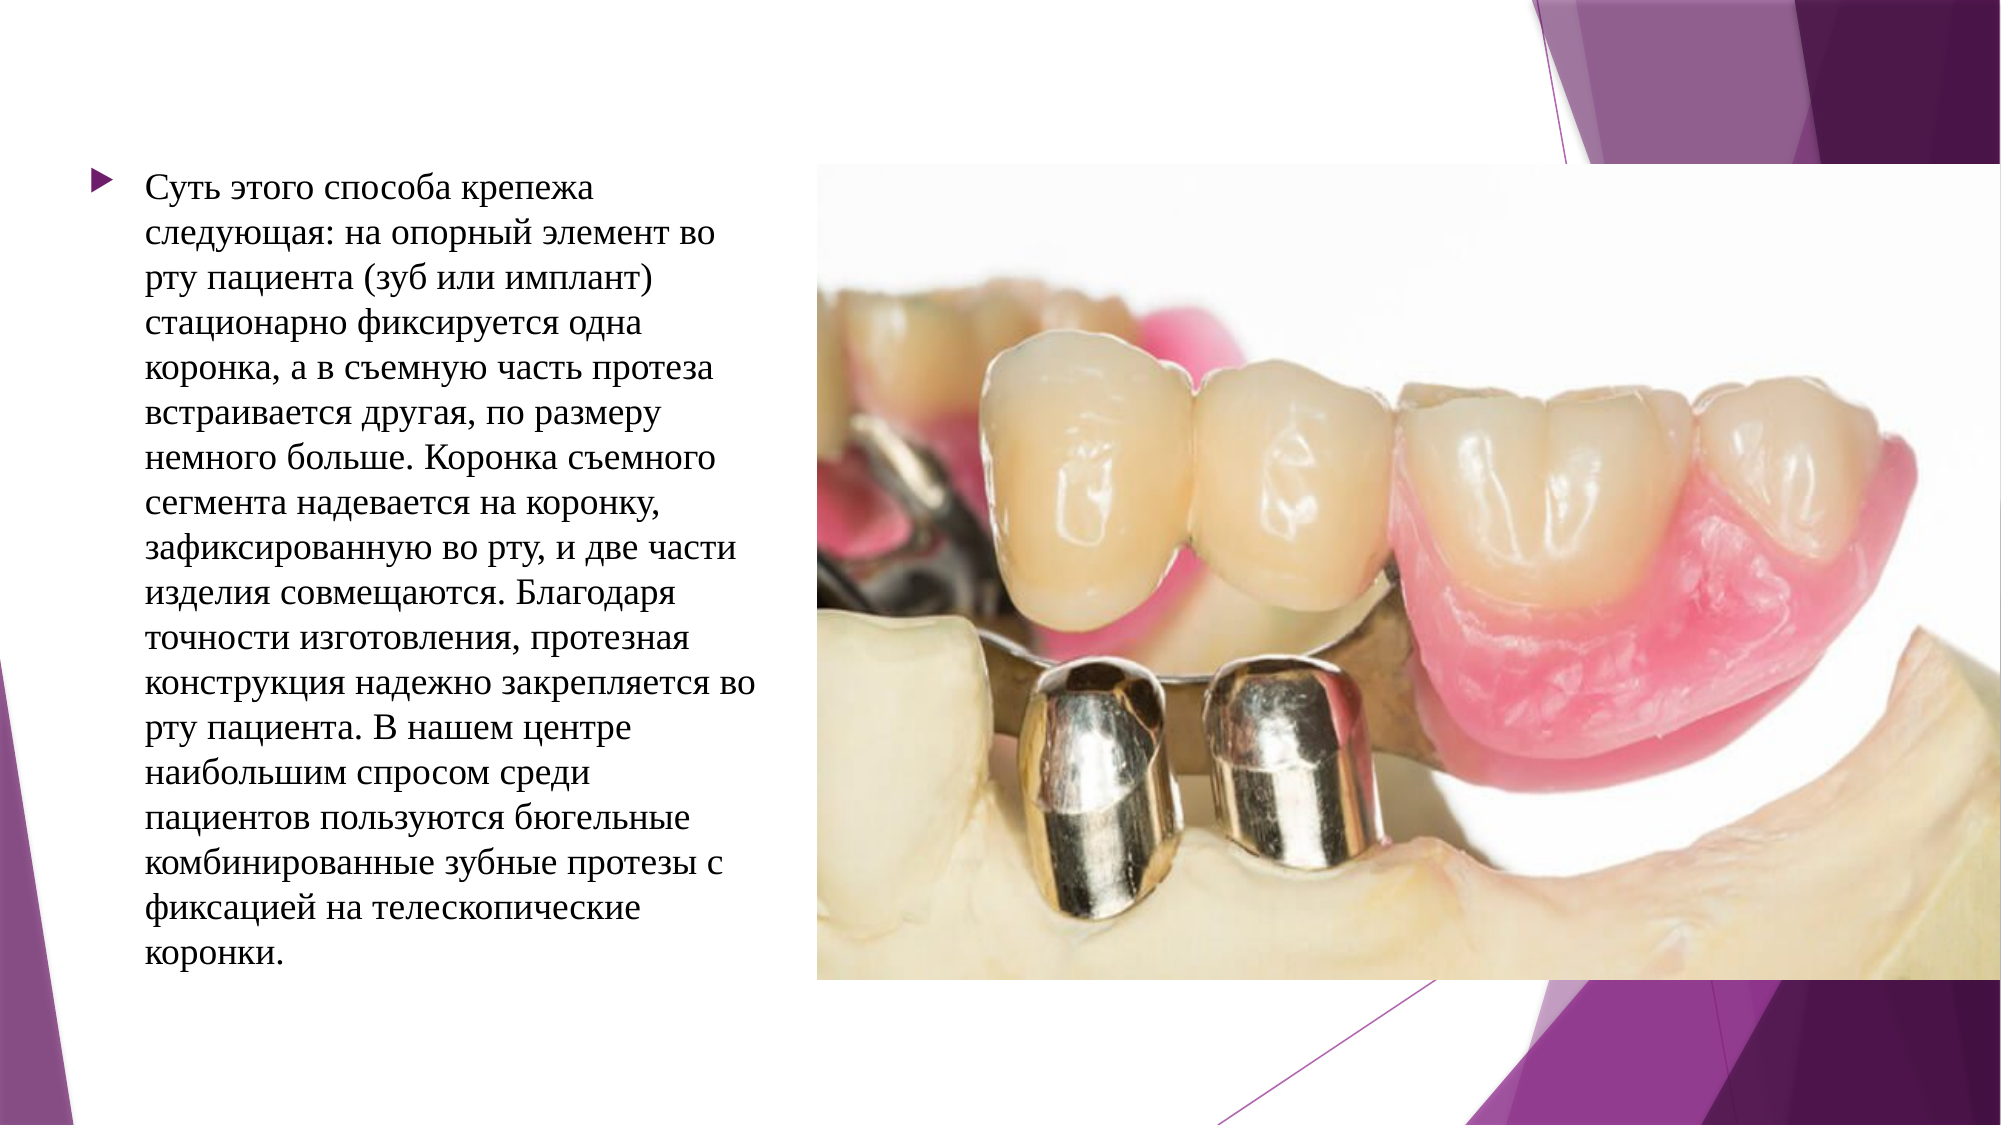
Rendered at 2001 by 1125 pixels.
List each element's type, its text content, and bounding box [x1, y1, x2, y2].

list Суть этого способа крепежа следующая: на опорный элемент во рту пациента (зуб или имплант) стационарно фиксируется одна коронка, а в съемную часть протеза встраивается другая, по размеру немного больше. Коронка съемного сегмента надевается на коронку, зафиксированную во рту, и две части изделия совмещаются. Благодаря точности изготовления, протезная конструкция надежно закрепляется во рту пациента. В нашем центре наибольшим спросом среди пациентов пользуются бюгельные комбинированные зубные протезы с фиксацией на телескопические коронки. [73, 154, 772, 1077]
picture [816, 164, 2000, 981]
